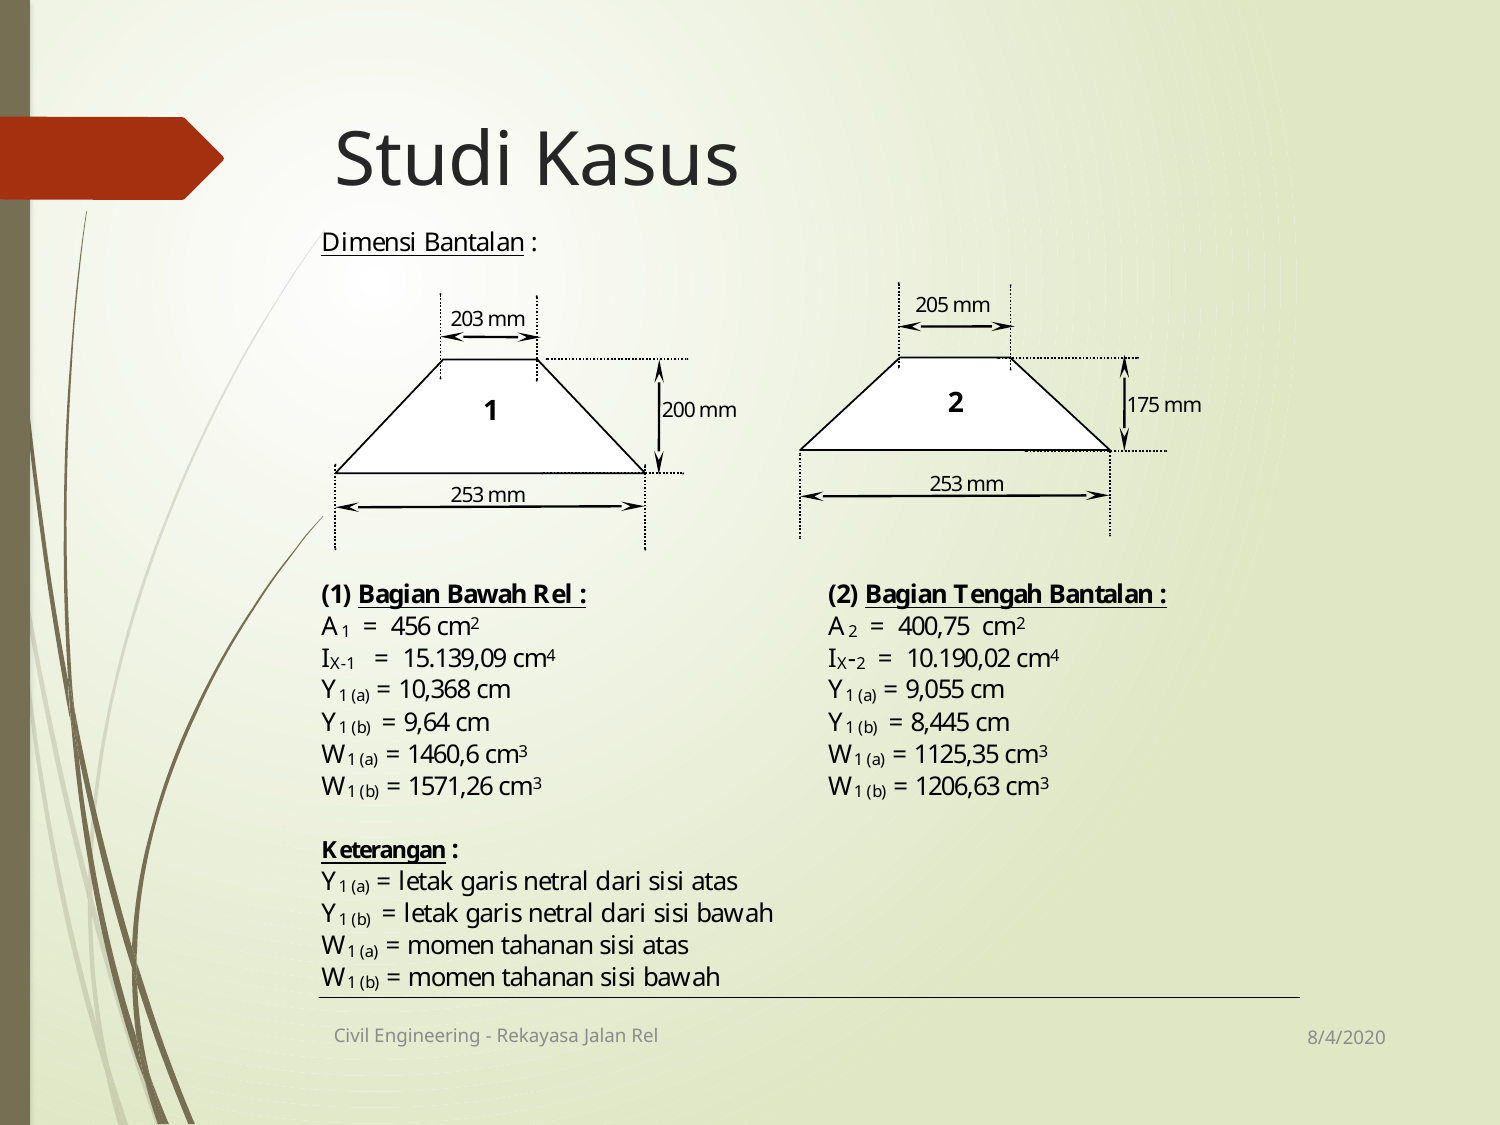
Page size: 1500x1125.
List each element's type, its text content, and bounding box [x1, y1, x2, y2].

picture [318, 227, 1301, 1013]
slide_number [1275, 1006, 1401, 1068]
footer Civil Engineering - Rekayasa Jalan Rel [318, 1021, 1257, 1067]
title Studi Kasus [319, 102, 1400, 313]
